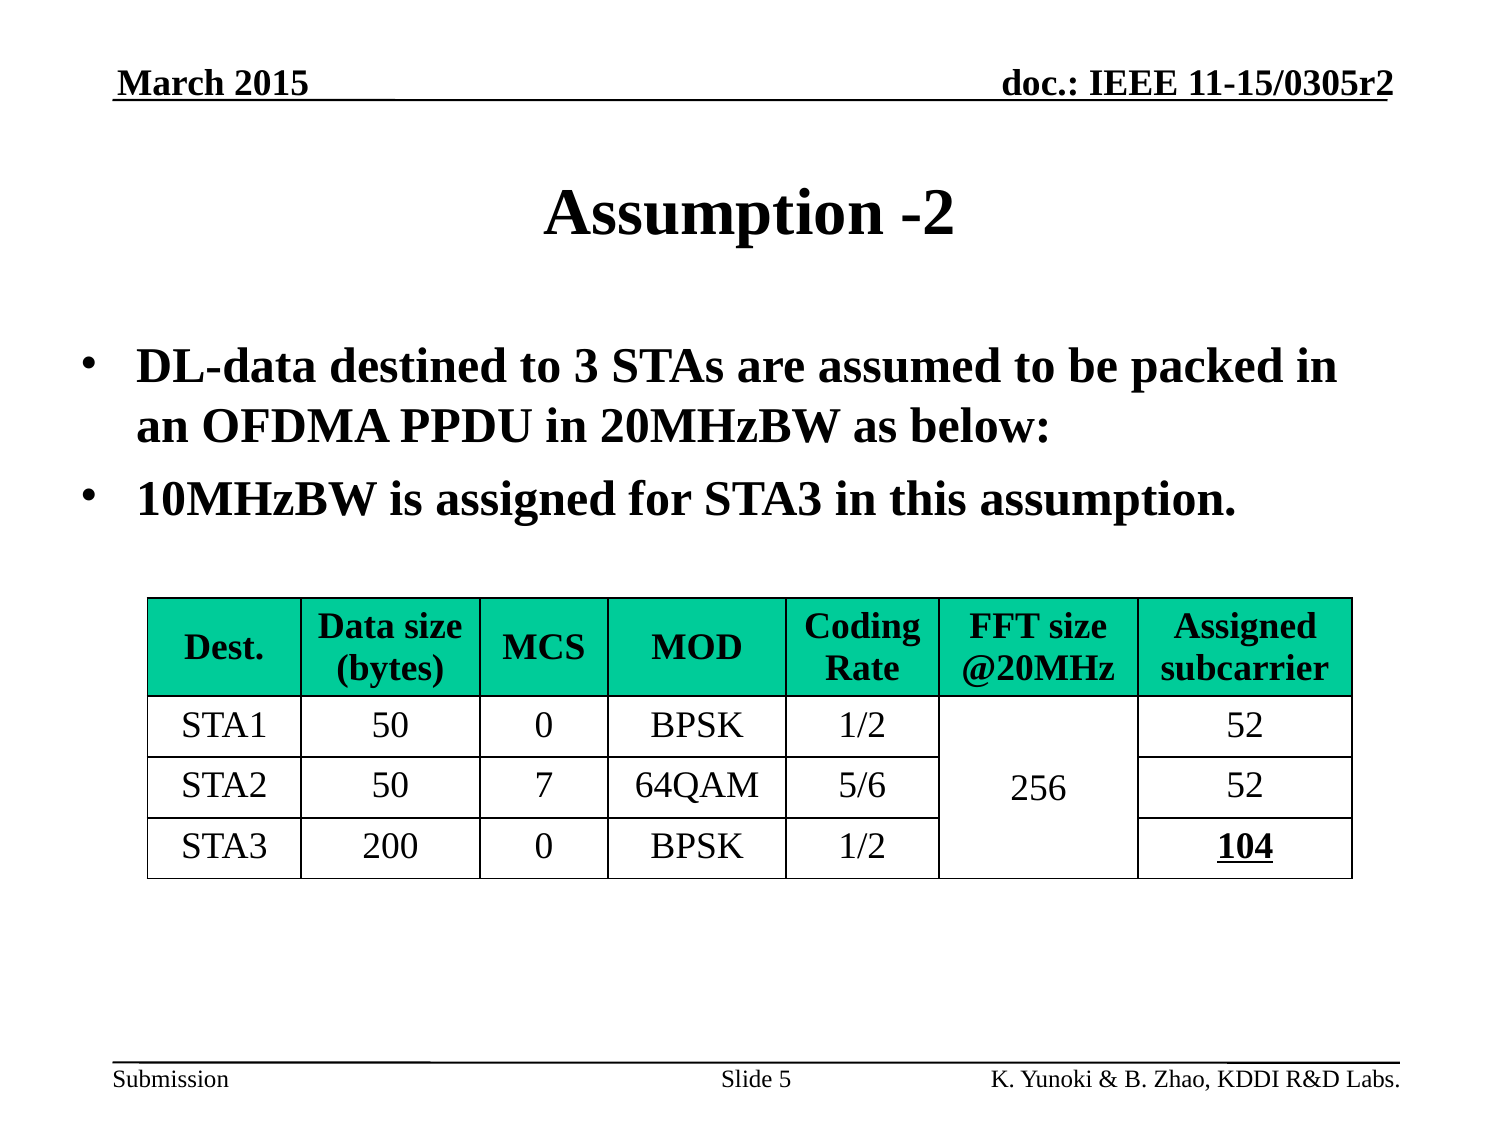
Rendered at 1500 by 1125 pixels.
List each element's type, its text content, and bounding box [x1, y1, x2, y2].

table_header Coding Rate [787, 599, 938, 695]
table_cell 52 [1139, 697, 1351, 756]
table_cell 104 [1139, 819, 1351, 878]
footer K. Yunoki & B. Zhao, KDDI R&D Labs. [985, 1061, 1402, 1095]
list DL-data destined to 3 STAs are assumed to be packed in an OFDMA PPDU in 20MHzBW as below: 10MHzBW is assigned for STA3 in this assumption. [64, 324, 1412, 540]
table_header Assigned subcarrier [1139, 599, 1351, 695]
table_cell 64QAM [609, 758, 785, 817]
table_cell 1/2 [787, 819, 938, 878]
table_cell 50 [302, 758, 479, 817]
table_cell 0 [481, 819, 607, 878]
table_cell 5/6 [787, 758, 938, 817]
table_header FFT size @20MHz [940, 599, 1137, 695]
table_cell BPSK [609, 819, 785, 878]
table_cell 52 [1139, 758, 1351, 817]
slide_number Slide 5 [712, 1061, 800, 1123]
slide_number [116, 58, 507, 104]
table_cell 1/2 [787, 697, 938, 756]
table_cell STA1 [148, 697, 300, 756]
table_header MOD [609, 599, 785, 695]
table_header Dest. [148, 599, 300, 695]
table_cell 50 [302, 697, 479, 756]
table_cell BPSK [609, 697, 785, 756]
table_header Data size (bytes) [302, 599, 479, 695]
table_cell 200 [302, 819, 479, 878]
table_cell 0 [481, 697, 607, 756]
table_header MCS [481, 599, 607, 695]
table_cell STA3 [148, 819, 300, 878]
table_cell STA2 [148, 758, 300, 817]
table_cell 256 [940, 697, 1137, 878]
table_cell 7 [481, 758, 607, 817]
title Assumption -2 [112, 111, 1388, 303]
